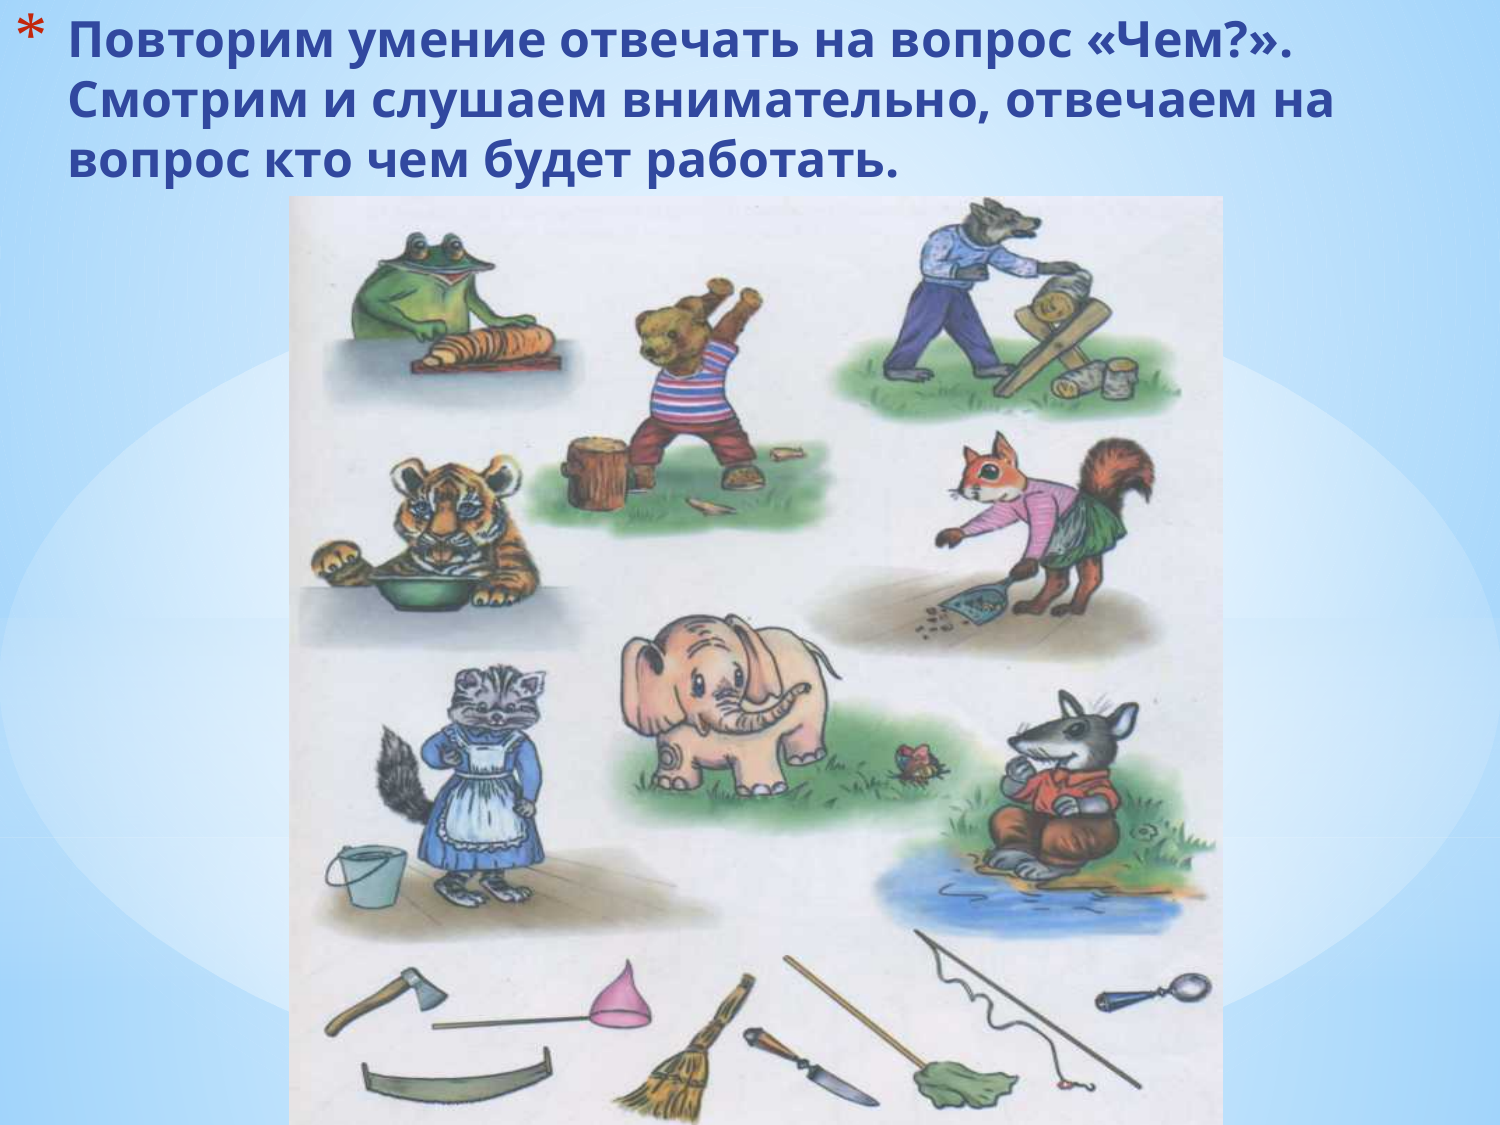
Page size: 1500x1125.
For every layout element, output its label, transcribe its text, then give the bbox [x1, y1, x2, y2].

picture [288, 195, 1223, 1125]
title Повторим умение отвечать на вопрос «Чем?». Смотрим и слушаем внимательно, отвечаем на вопрос кто чем будет работать. [0, 0, 1500, 1125]
